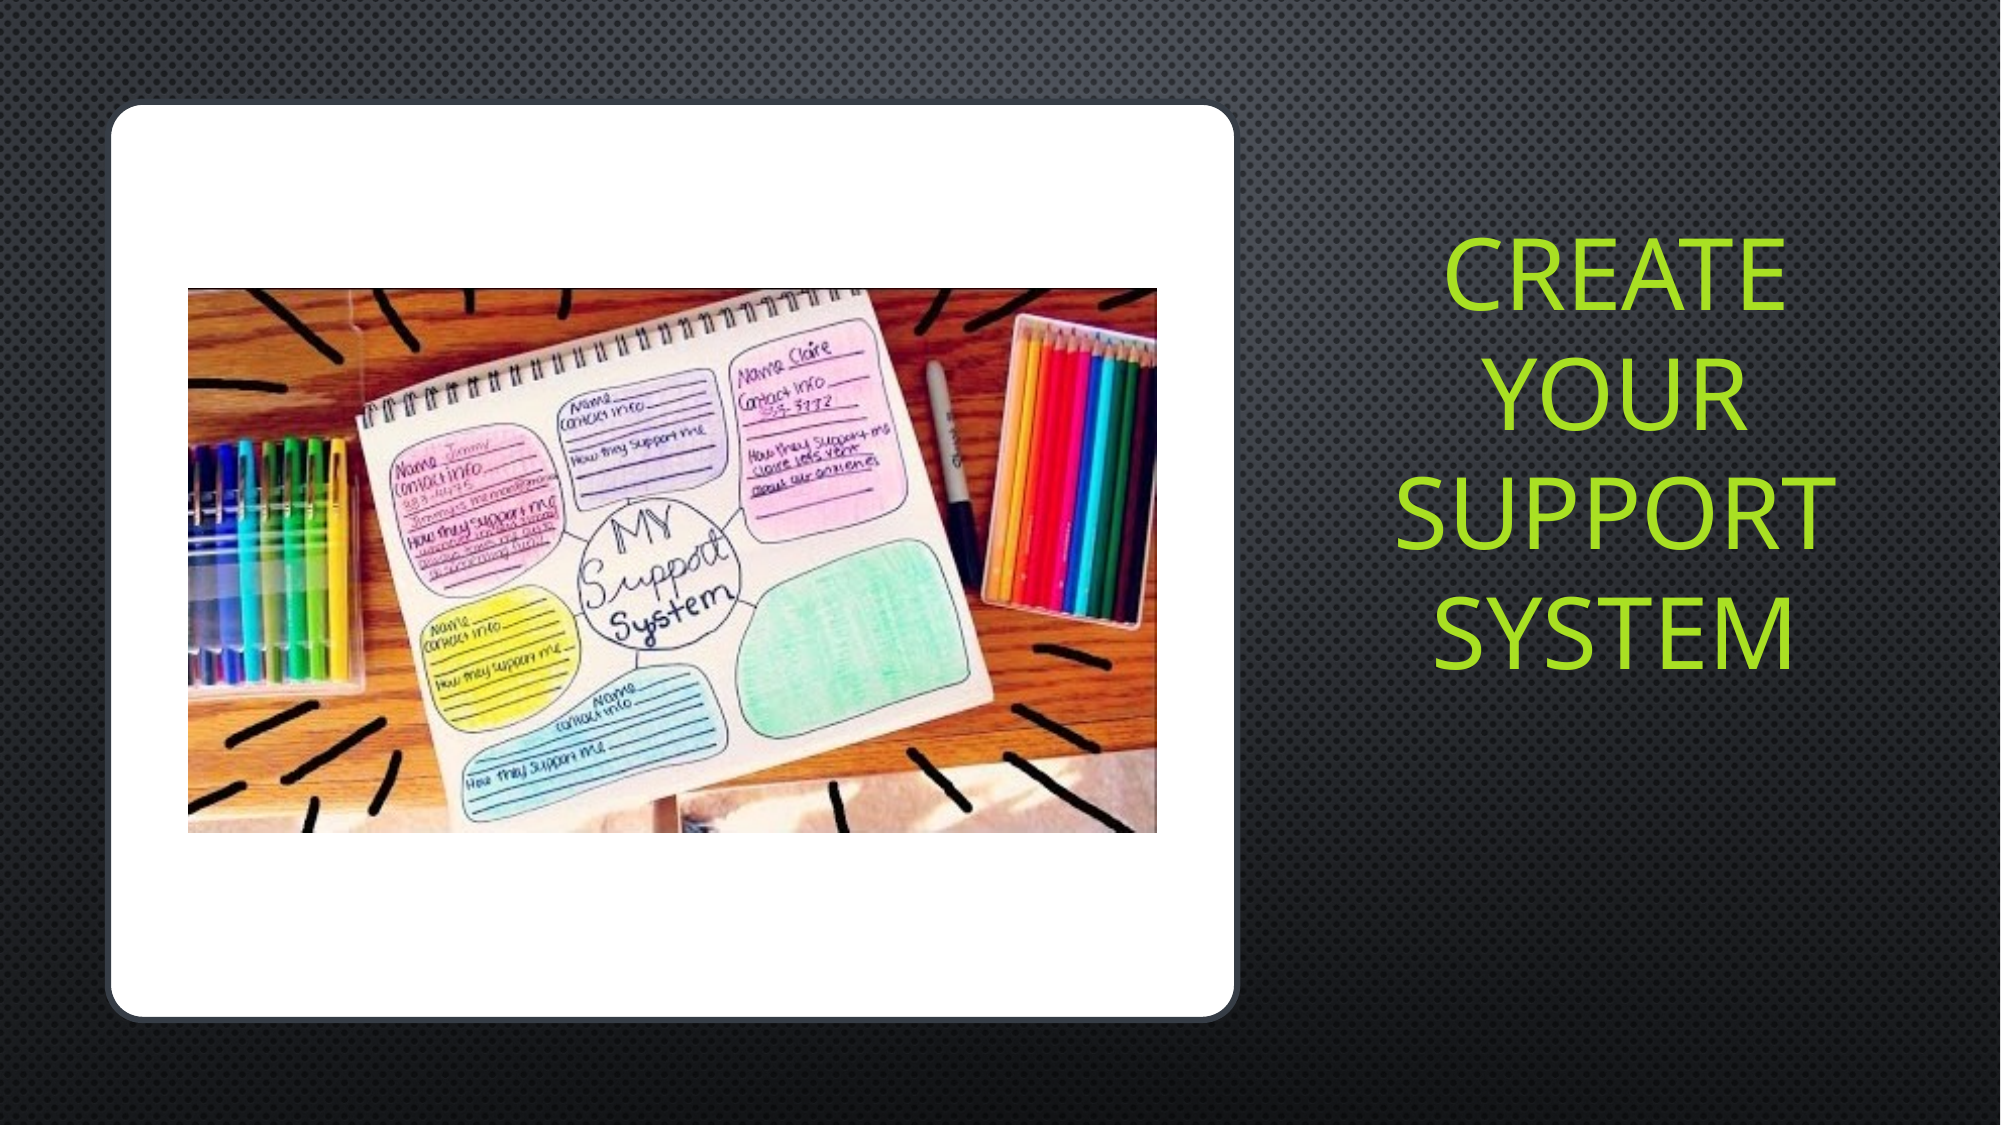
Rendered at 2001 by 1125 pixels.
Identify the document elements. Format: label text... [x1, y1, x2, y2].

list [187, 287, 1158, 835]
title Create your support system [1339, 99, 1892, 698]
text_box [106, 100, 1239, 1022]
